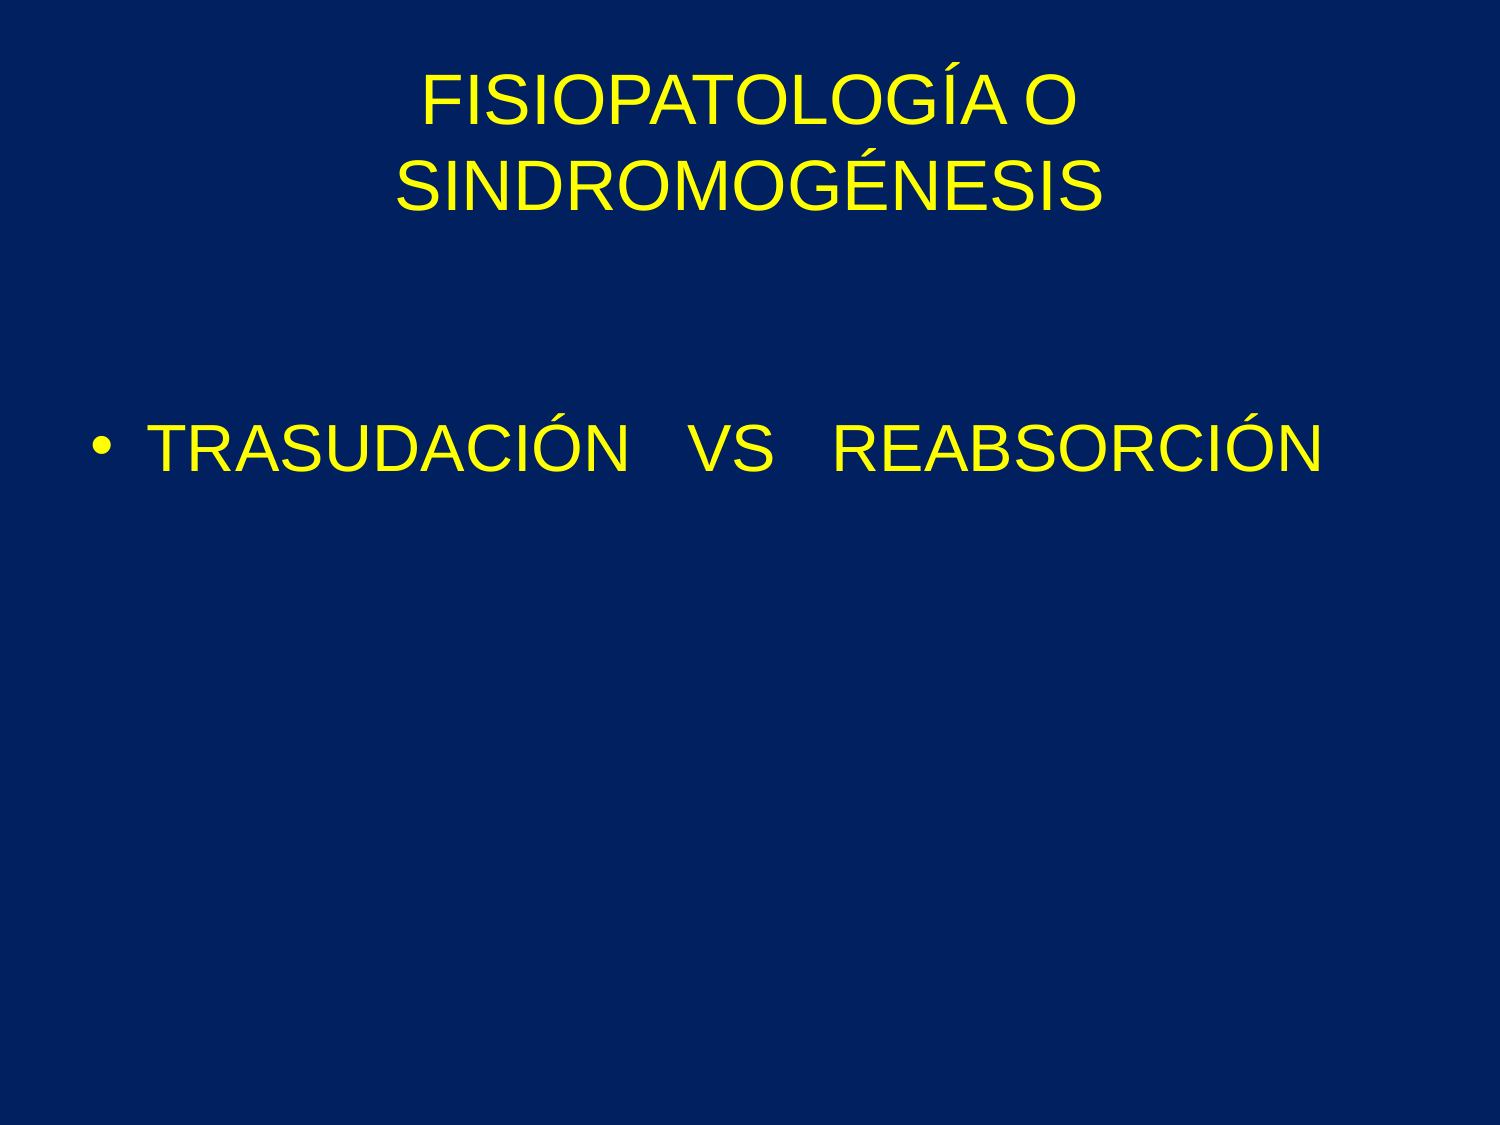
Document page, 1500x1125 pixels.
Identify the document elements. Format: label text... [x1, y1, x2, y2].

title FISIOPATOLOGÍA O SINDROMOGÉNESIS [75, 45, 1425, 233]
list TRASUDACIÓN VS REABSORCIÓN [75, 397, 1425, 1005]
